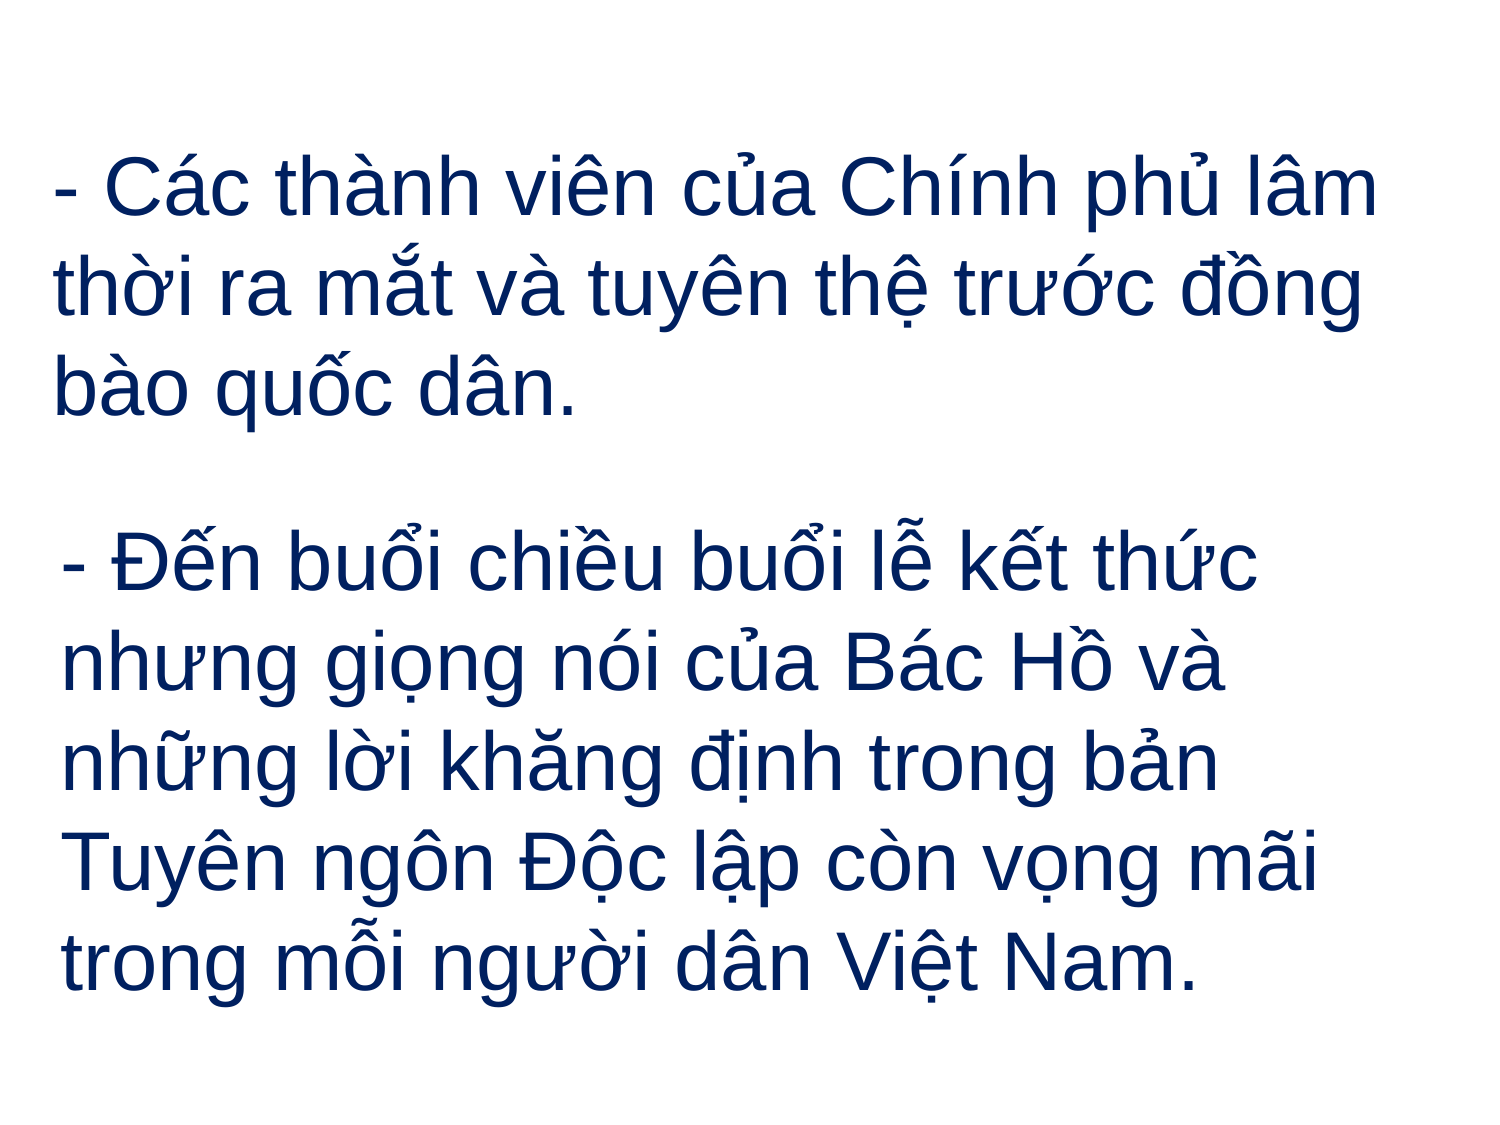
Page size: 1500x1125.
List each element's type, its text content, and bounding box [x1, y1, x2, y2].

text_box - Đến buổi chiều buổi lễ kết thức nhưng giọng nói của Bác Hồ và những lời khăng định trong bản Tuyên ngôn Độc lập còn vọng mãi trong mỗi người dân Việt Nam. [45, 500, 1463, 1015]
text_box - Các thành viên của Chính phủ lâm thời ra mắt và tuyên thệ trước đồng bào quốc dân. [37, 125, 1455, 440]
